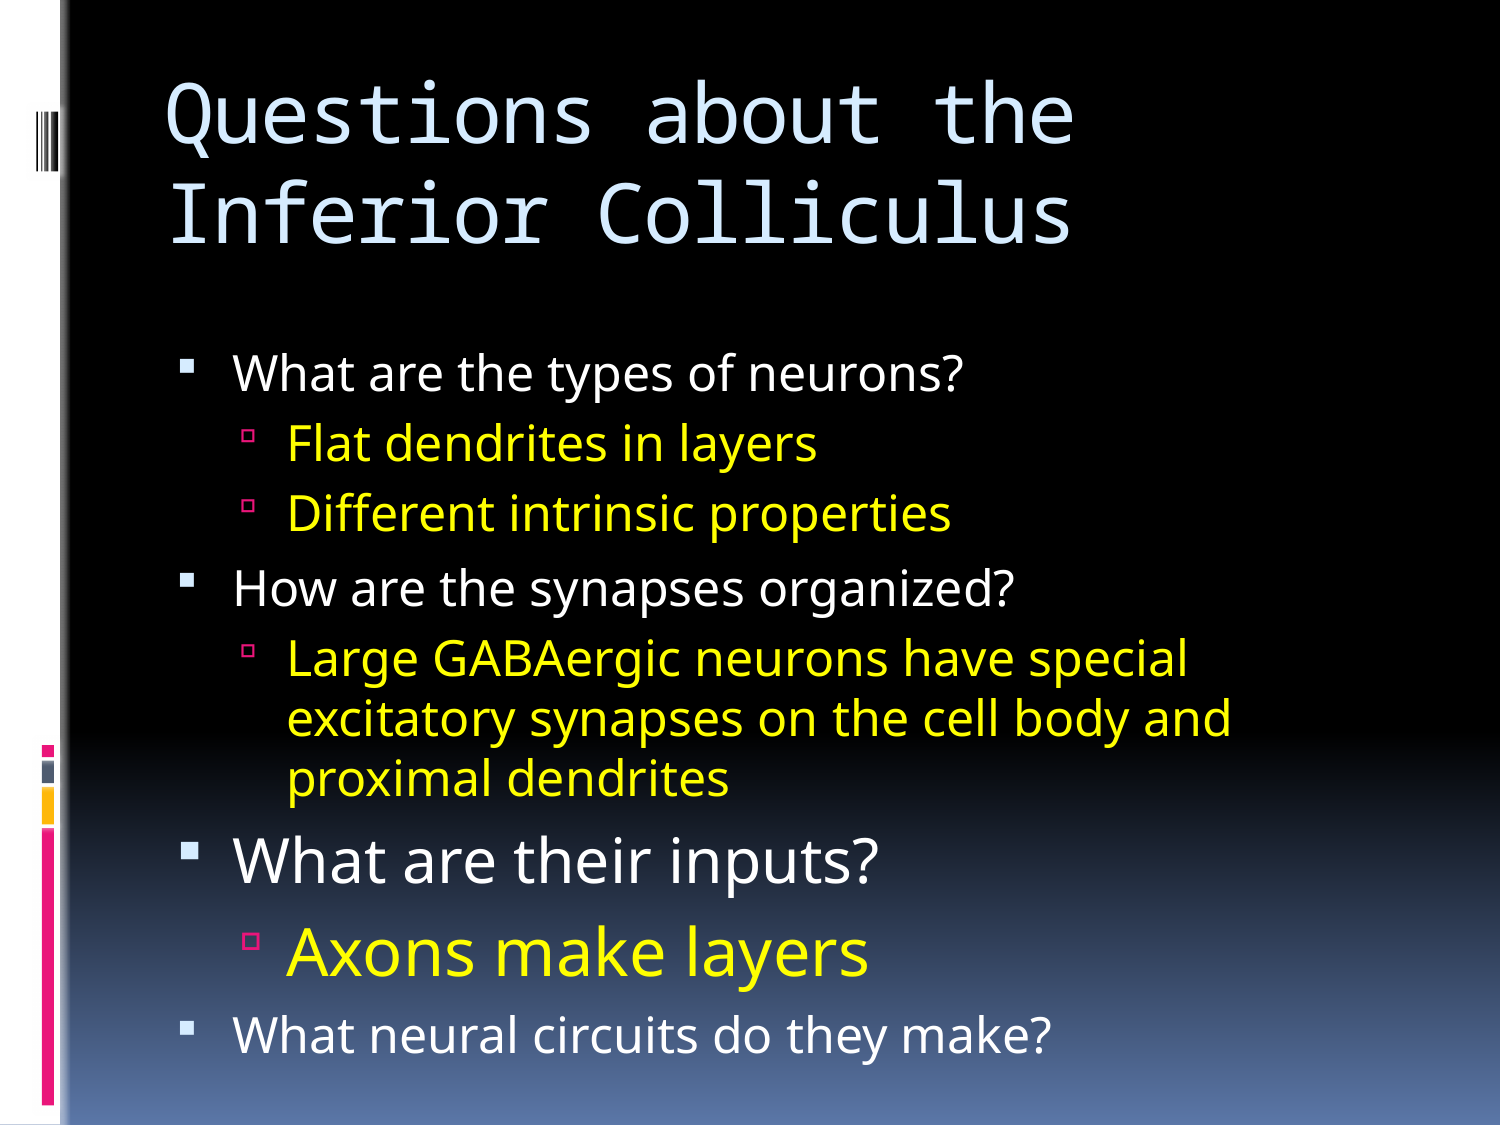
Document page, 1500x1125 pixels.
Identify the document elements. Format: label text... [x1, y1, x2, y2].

title Questions about the Inferior Colliculus [150, 52, 1425, 282]
list What are the types of neurons? Flat dendrites in layers Different intrinsic properties How are the synapses organized? Large GABAergic neurons have special excitatory synapses on the cell body and proximal dendrites What are their inputs? Axons make layers What neural circuits do they make? [150, 334, 1425, 1072]
